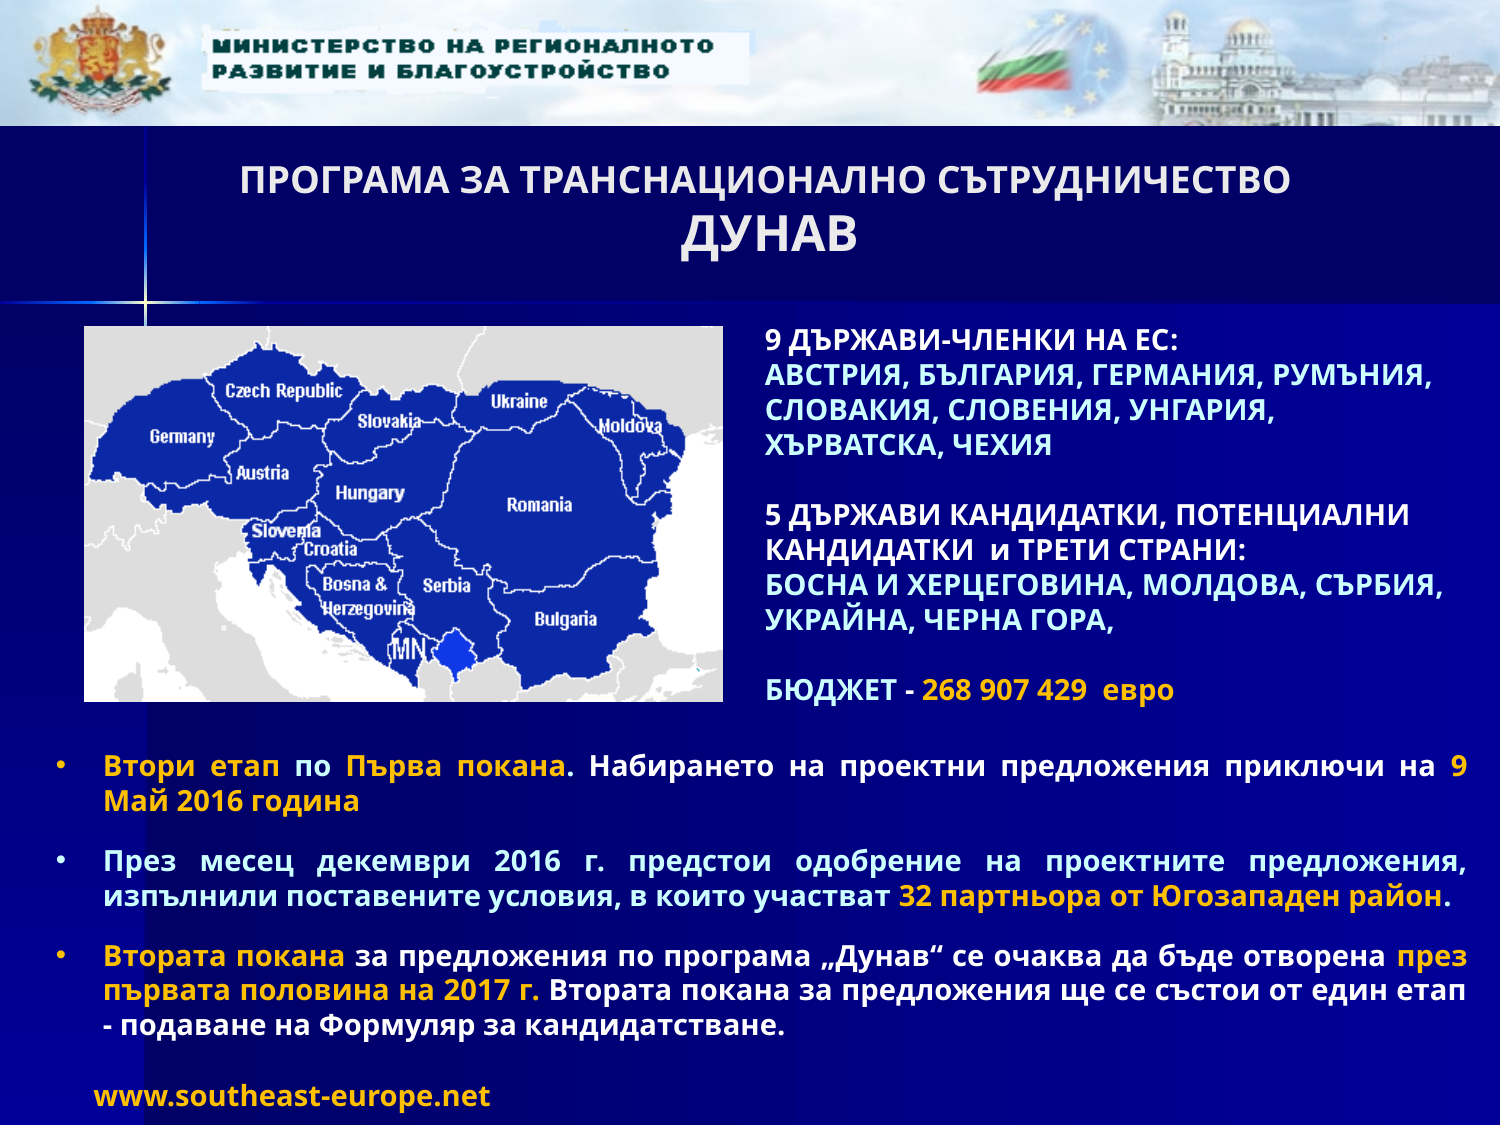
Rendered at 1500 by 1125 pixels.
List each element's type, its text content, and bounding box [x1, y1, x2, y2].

text_box 9 ДЪРЖАВИ-ЧЛЕНКИ НА ЕС: АВСТРИЯ, БЪЛГАРИЯ, ГЕРМАНИЯ, РУМЪНИЯ, СЛОВАКИЯ, СЛОВЕНИЯ, УНГАРИЯ, ХЪРВАТСКА, ЧЕХИЯ 5 ДЪРЖАВИ КАНДИДАТКИ, ПОТЕНЦИАЛНИ КАНДИДАТКИ и ТРЕТИ СТРАНИ: БОСНА И ХЕРЦЕГОВИНА, МОЛДОВА, СЪРБИЯ, УКРАЙНА, ЧЕРНА ГОРА, БЮДЖЕТ - 268 907 429 евро [749, 314, 1472, 739]
picture [0, 0, 1500, 126]
text_box Втори етап по Първа покана. Набирането на проектни предложения приключи на 9 Май 2016 година През месец декември 2016 г. предстои одобрение на проектните предложения, изпълнили поставените условия, в които участват 32 партньора от Югозападен район. Втората покана за предложения по програма „Дунав“ се очаква да бъде отворена през първата половина на 2017 г. Втората покана за предложения ще се състои от един етап - подаване на Формуляр за кандидатстване. www.southeast-europe.net [41, 739, 1483, 1121]
text_box ПРОГРАМА ЗА ТРАНСНАЦИОНАЛНО СЪТРУДНИЧЕСТВО ДУНАВ [41, 148, 1500, 269]
picture [84, 325, 723, 702]
